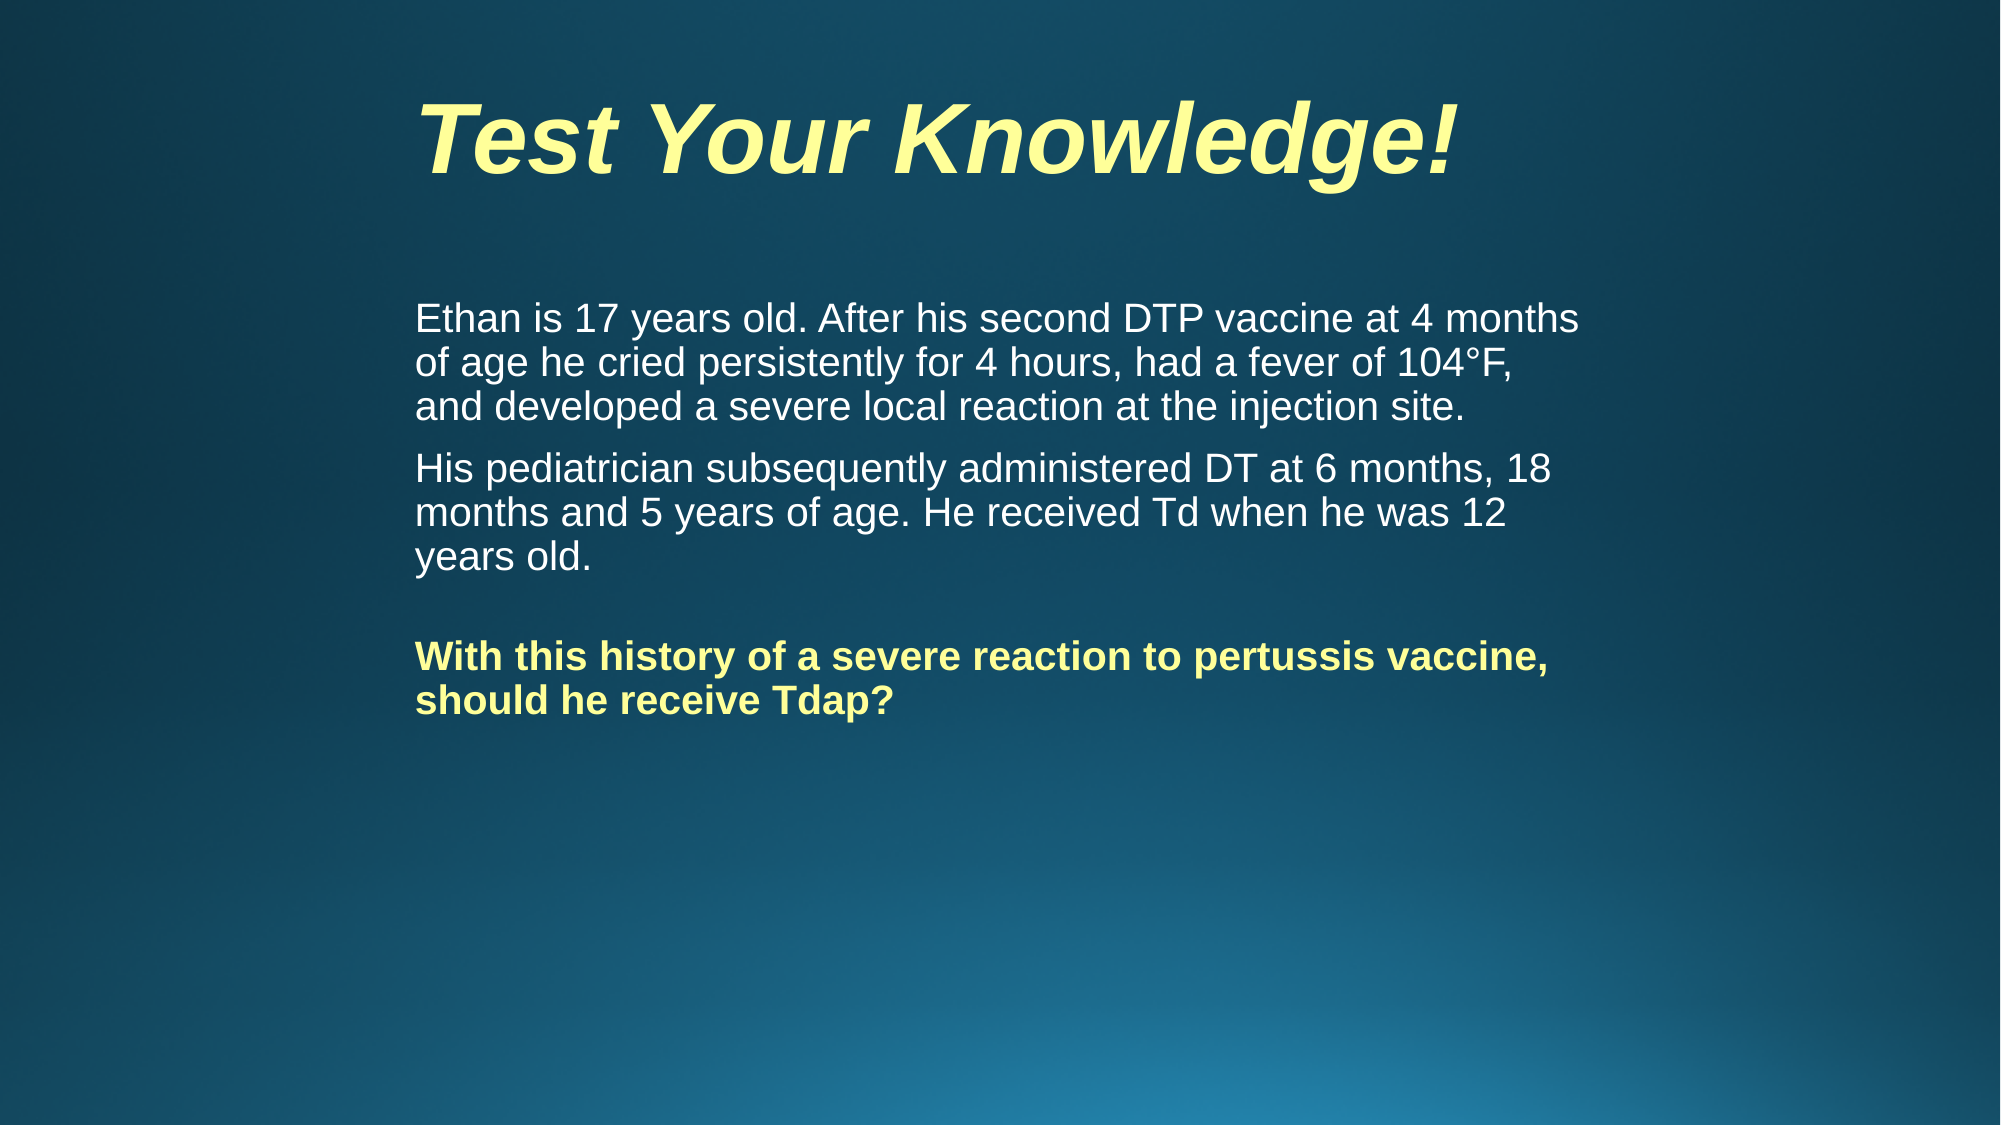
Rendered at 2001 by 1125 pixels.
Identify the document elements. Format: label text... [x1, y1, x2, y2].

picture [0, 0, 2001, 1125]
subtitle Ethan is 17 years old. After his second DTP vaccine at 4 months of age he cried persistently for 4 hours, had a fever of 104°F, and developed a severe local reaction at the injection site. His pediatrician subsequently administered DT at 6 months, 18 months and 5 years of age. He received Td when he was 12 years old. With this history of a severe reaction to pertussis vaccine, should he receive Tdap? [399, 289, 1600, 840]
title Test Your Knowledge! [399, 50, 1675, 225]
